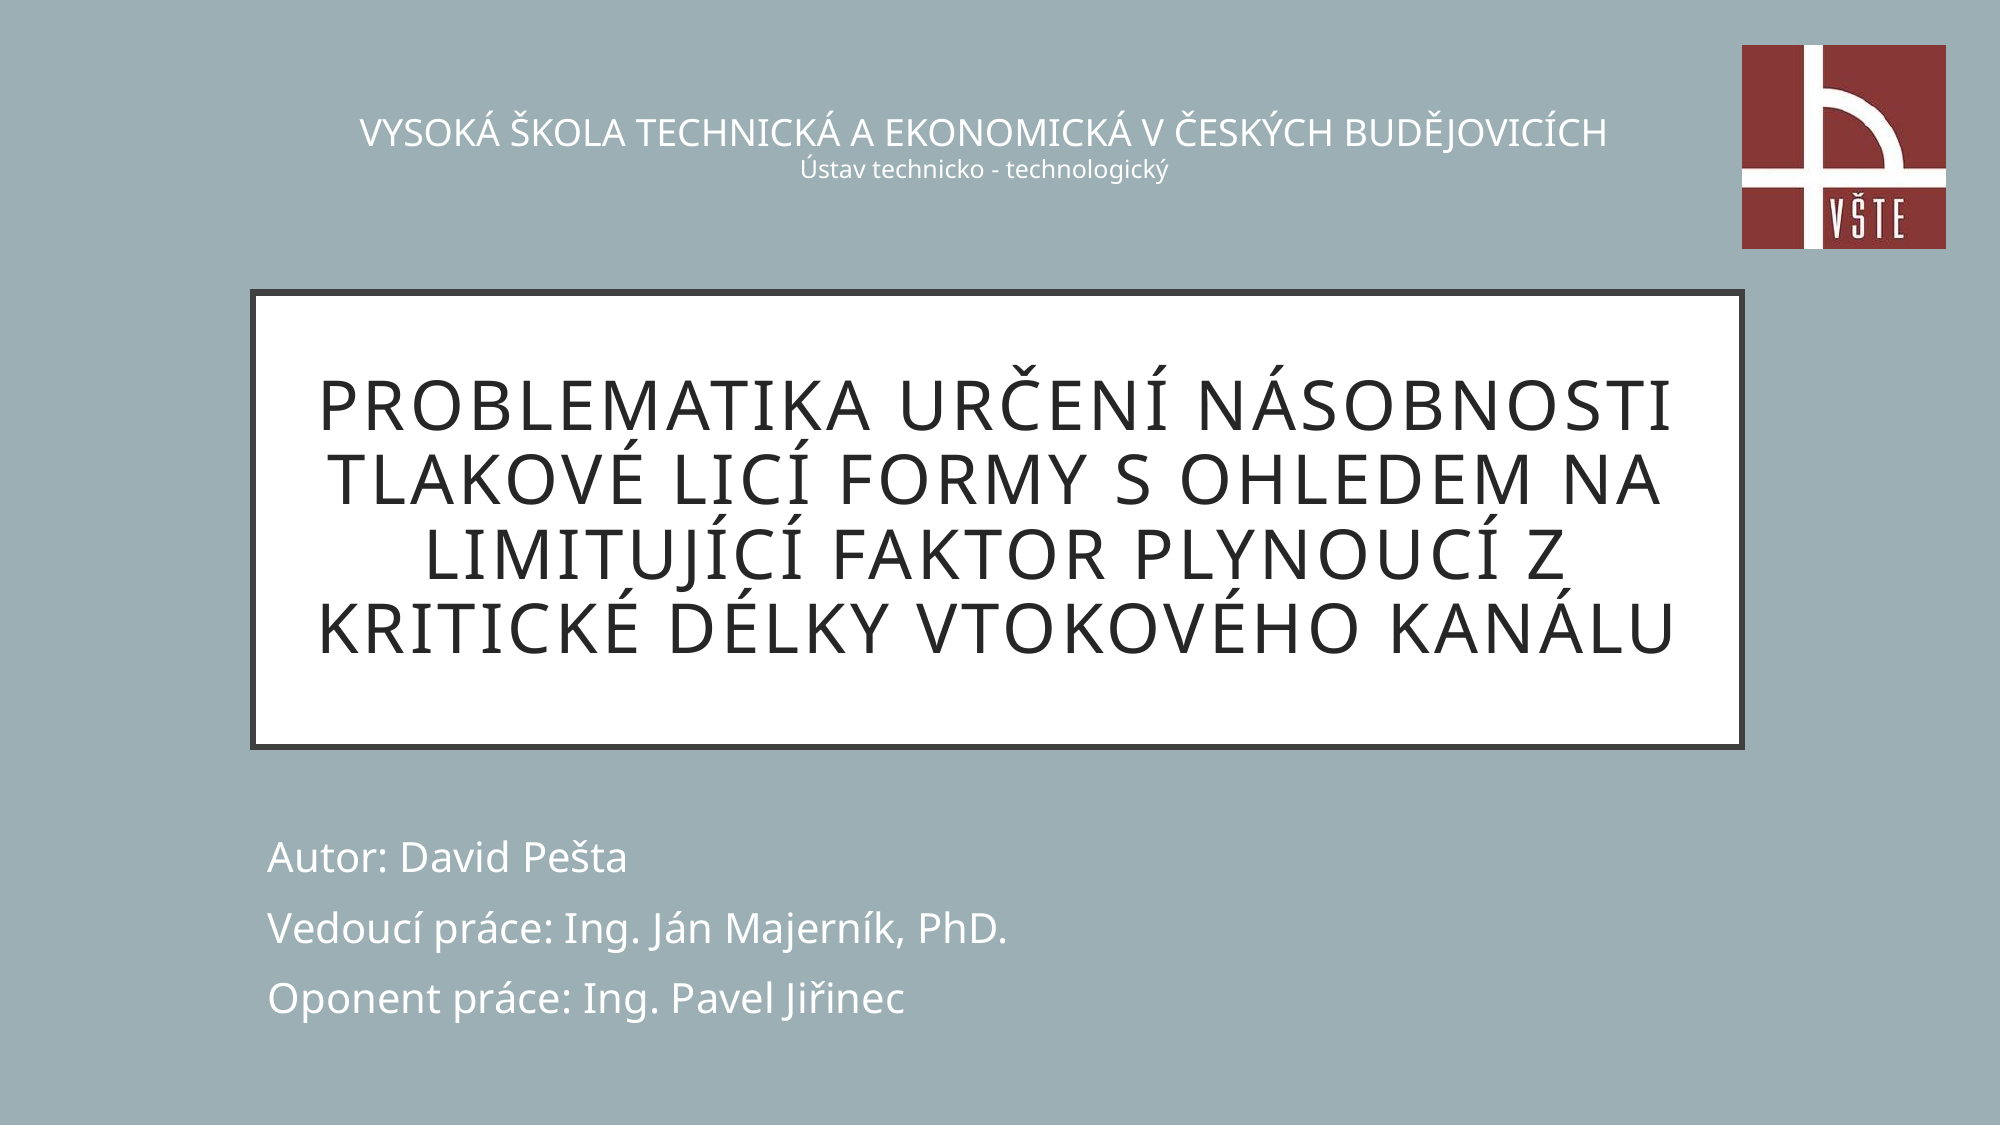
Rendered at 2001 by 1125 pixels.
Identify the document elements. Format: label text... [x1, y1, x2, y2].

picture [1742, 45, 1947, 250]
title Problematika určení násobnosti tlakové licí formy s ohledem na limitující faktor plynoucí z kritické délky vtokového kanálu [250, 289, 1745, 750]
subtitle Autor: David Pešta Vedoucí práce: Ing. Ján Majerník, PhD. Oponent práce: Ing. Pavel Jiřinec [252, 822, 1558, 1046]
text_box VYSOKÁ ŠKOLA TECHNICKÁ A EKONOMICKÁ V ČESKÝCH BUDĚJOVICÍCH Ústav technicko - technologický [227, 101, 1742, 192]
